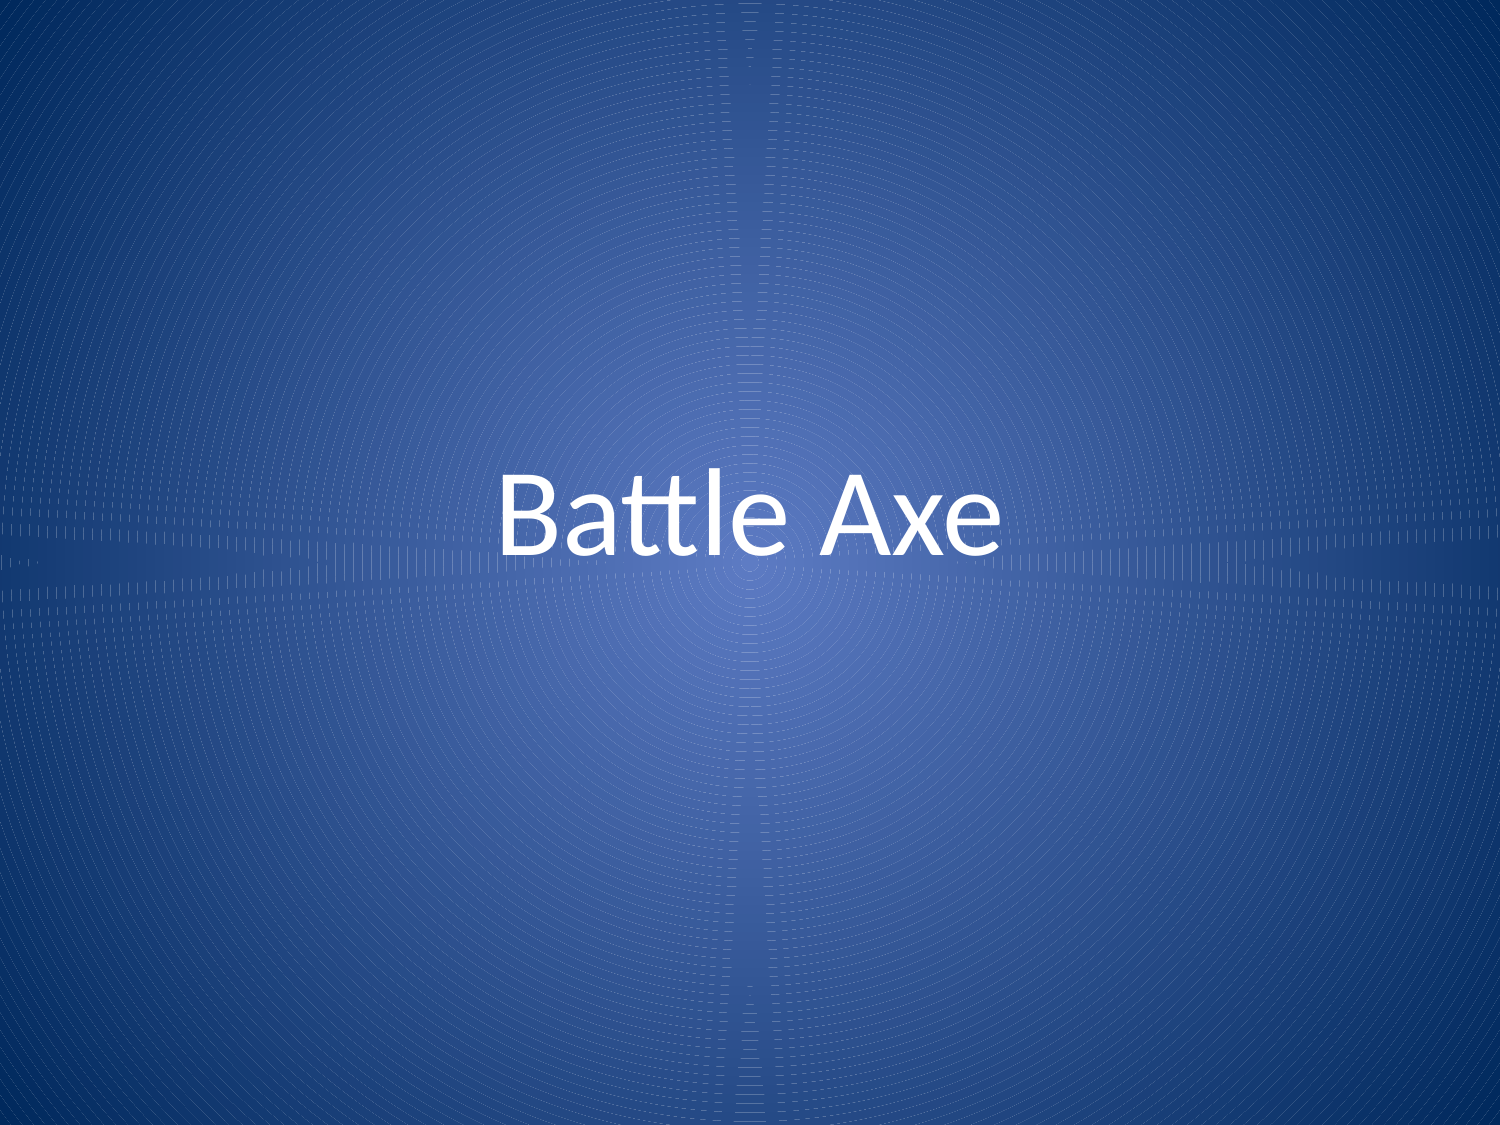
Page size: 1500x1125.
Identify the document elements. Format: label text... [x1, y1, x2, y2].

title Battle Axe [112, 385, 1388, 627]
